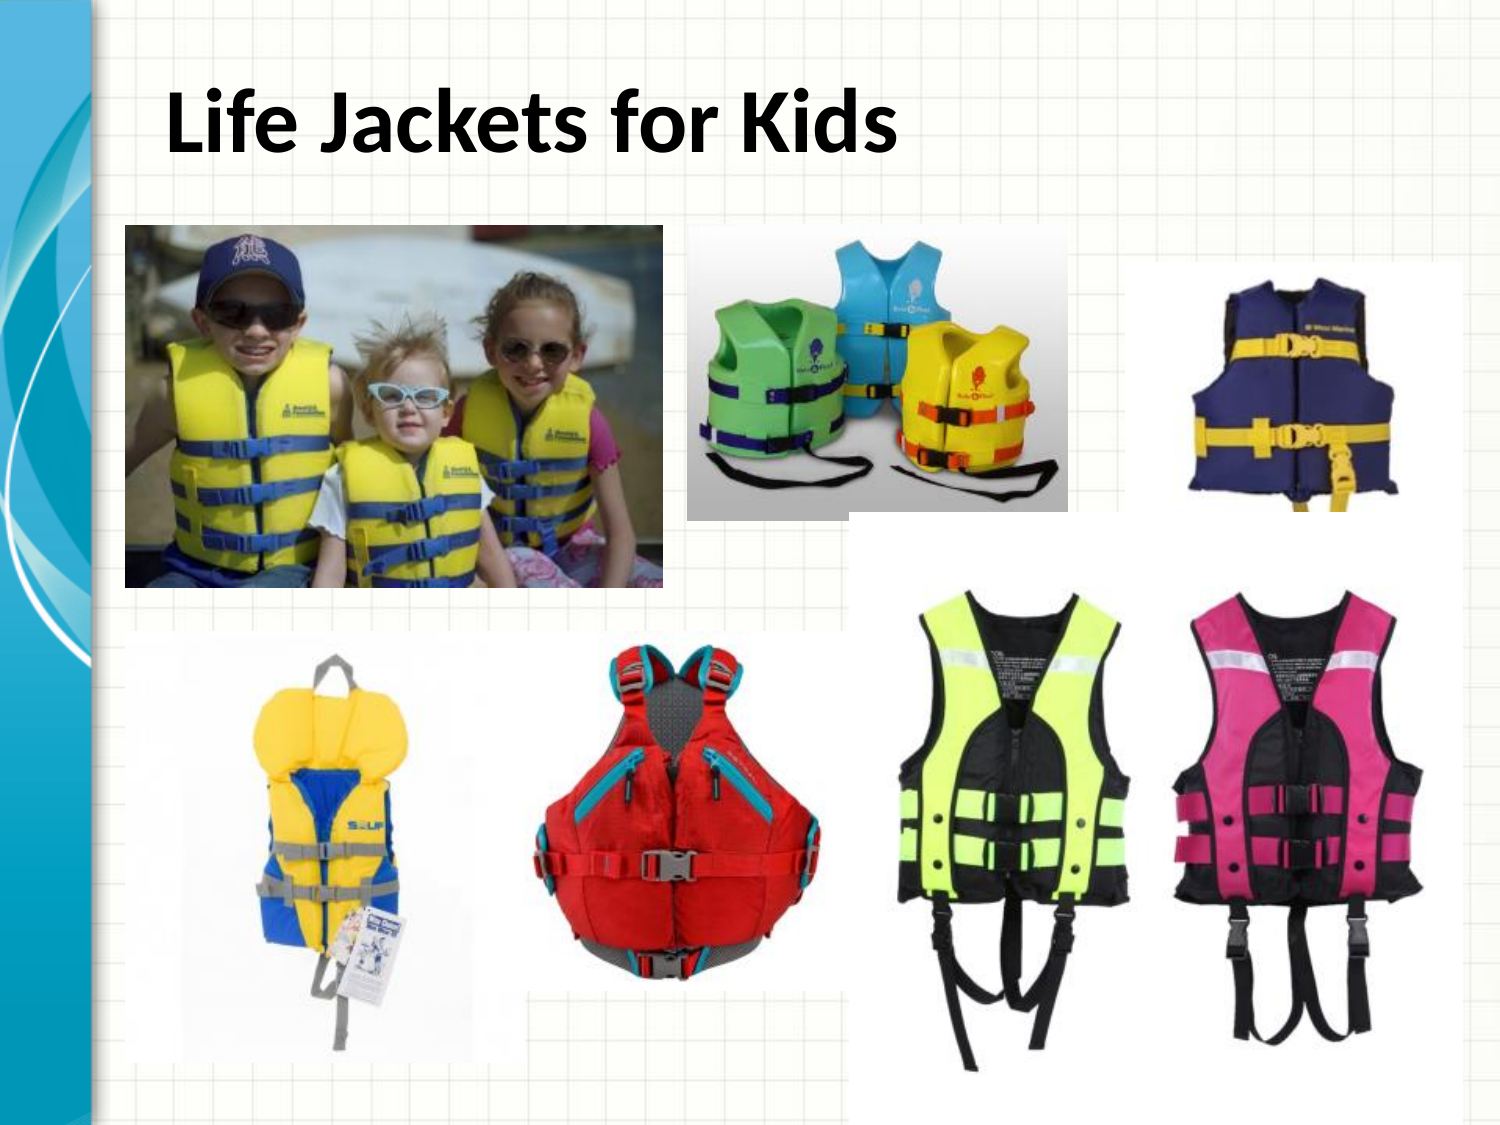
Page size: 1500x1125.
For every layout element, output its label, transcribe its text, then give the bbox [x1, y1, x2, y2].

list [124, 224, 663, 588]
title Life Jackets for Kids [150, 45, 1425, 188]
picture [0, 0, 1500, 1125]
